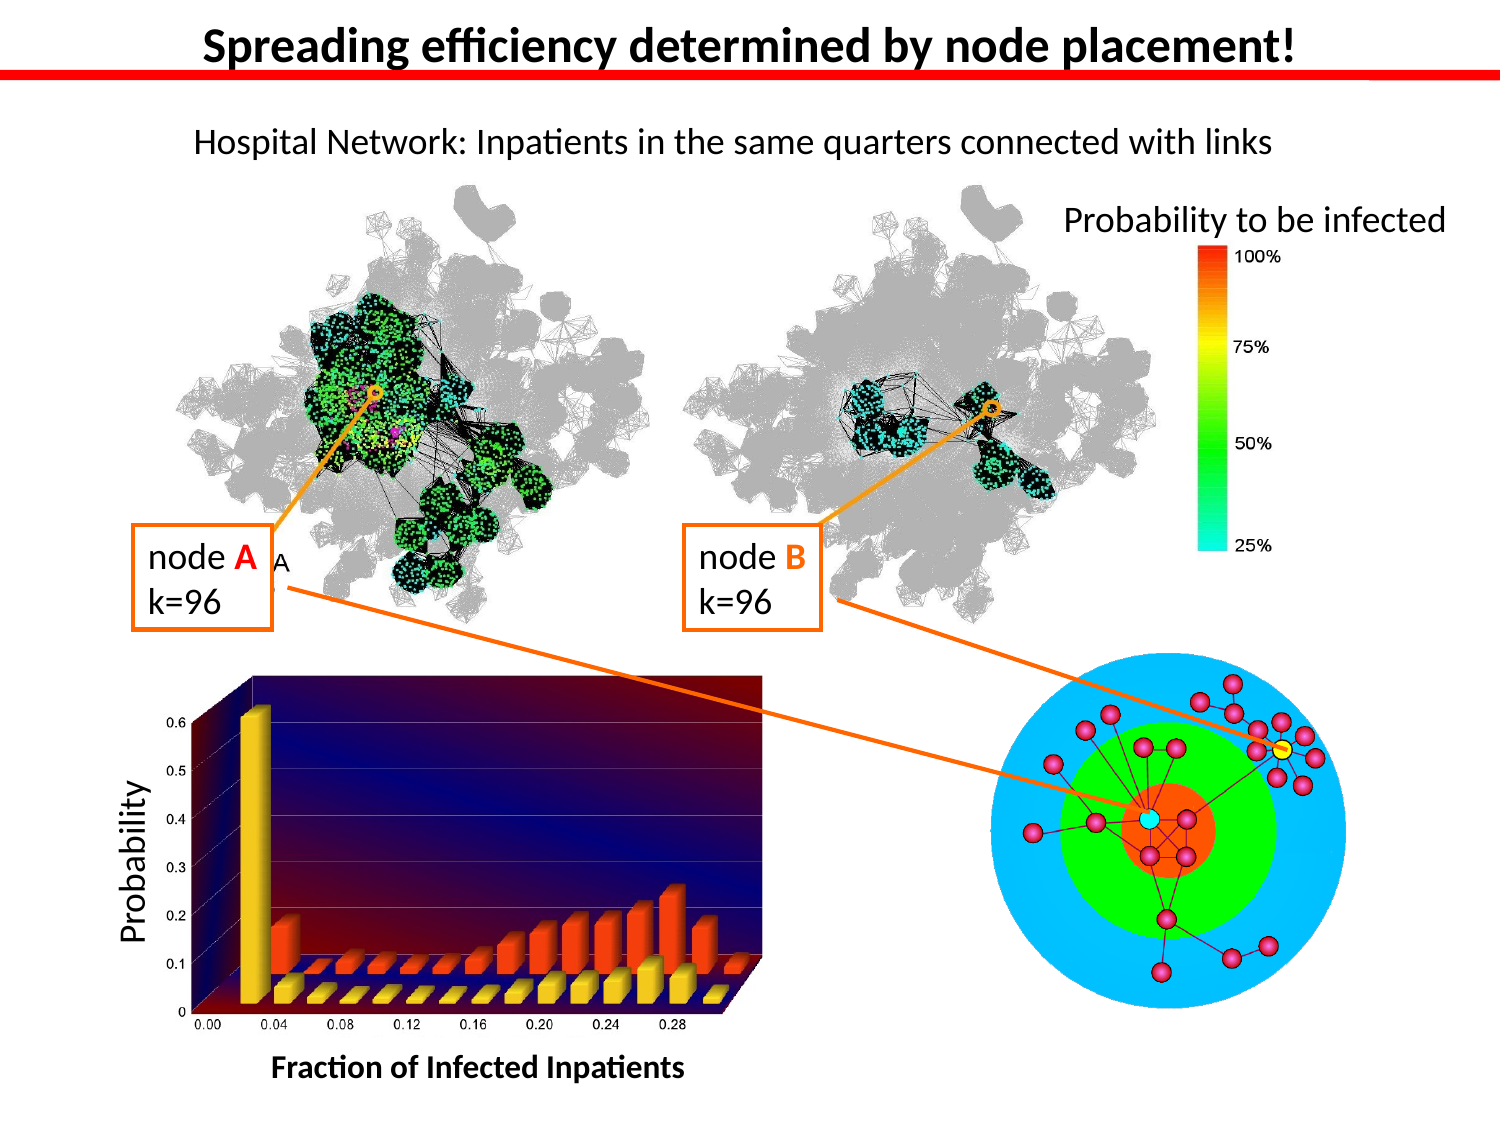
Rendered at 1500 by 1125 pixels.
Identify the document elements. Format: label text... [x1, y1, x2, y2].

text_box node A k=96 [133, 524, 169, 630]
text_box Probability [99, 765, 132, 960]
text_box Probability to be infected [1293, 187, 1463, 248]
text_box Spreading efficiency determined by node placement! [74, 76, 1425, 80]
text_box Fraction of Infected Inpatients [256, 1064, 701, 1093]
picture [137, 674, 763, 1056]
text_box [174, 175, 1290, 638]
text_box Spreading efficiency determined by node placement! [74, 0, 1425, 75]
text_box Hospital Network: Inpatients in the same quarters connected with links [178, 109, 1289, 170]
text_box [987, 649, 1350, 1013]
